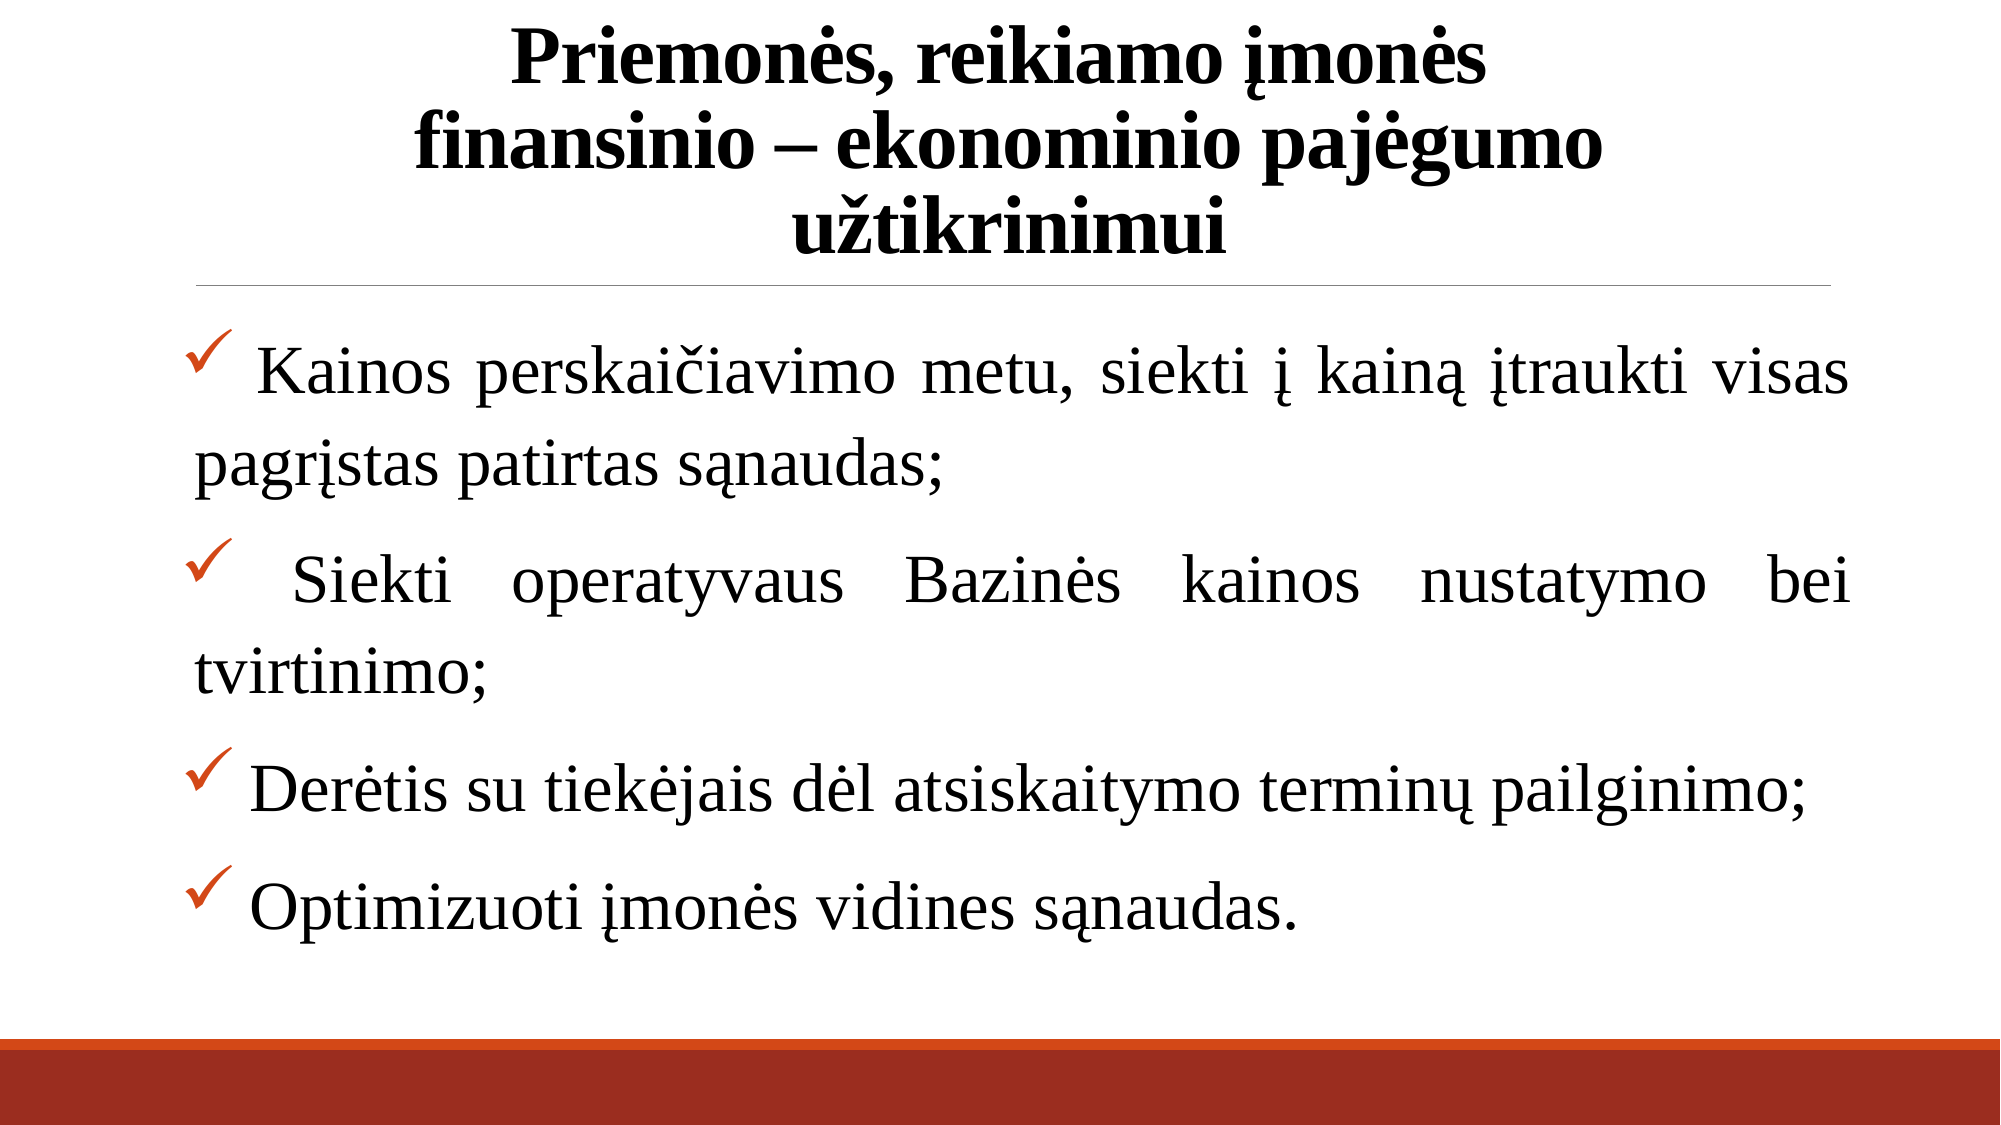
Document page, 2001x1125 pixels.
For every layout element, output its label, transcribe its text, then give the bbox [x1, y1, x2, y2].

title Priemonės, reikiamo įmonės finansinio – ekonominio pajėgumo užtikrinimui [189, 10, 1830, 279]
list Kainos perskaičiavimo metu, siekti į kainą įtraukti visas pagrįstas patirtas sąnaudas; Siekti operatyvaus Bazinės kainos nustatymo bei tvirtinimo; Derėtis su tiekėjais dėl atsiskaitymo terminų pailginimo; Optimizuoti įmonės vidines sąnaudas. [180, 309, 1854, 963]
